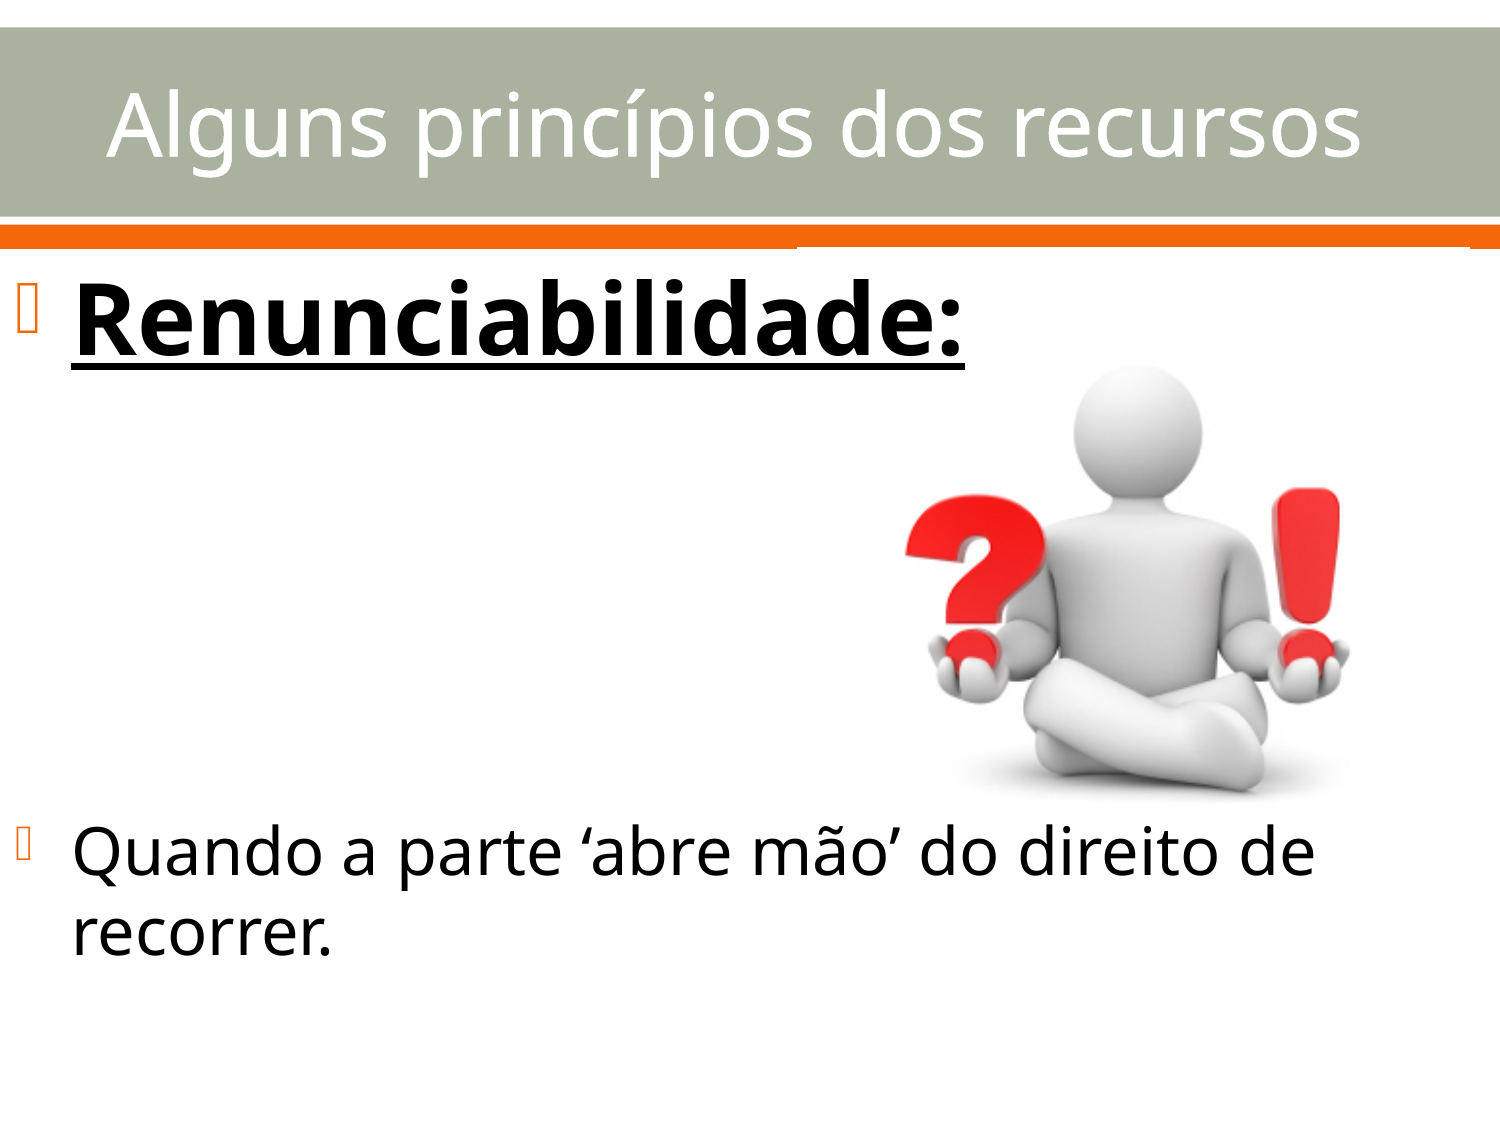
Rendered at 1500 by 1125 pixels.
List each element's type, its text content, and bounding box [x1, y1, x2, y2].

picture [796, 247, 1471, 919]
text_box Alguns princípios dos recursos [0, 29, 1500, 213]
text_box Renunciabilidade: Quando a parte ‘abre mão’ do direito de recorrer. [0, 247, 1500, 1125]
